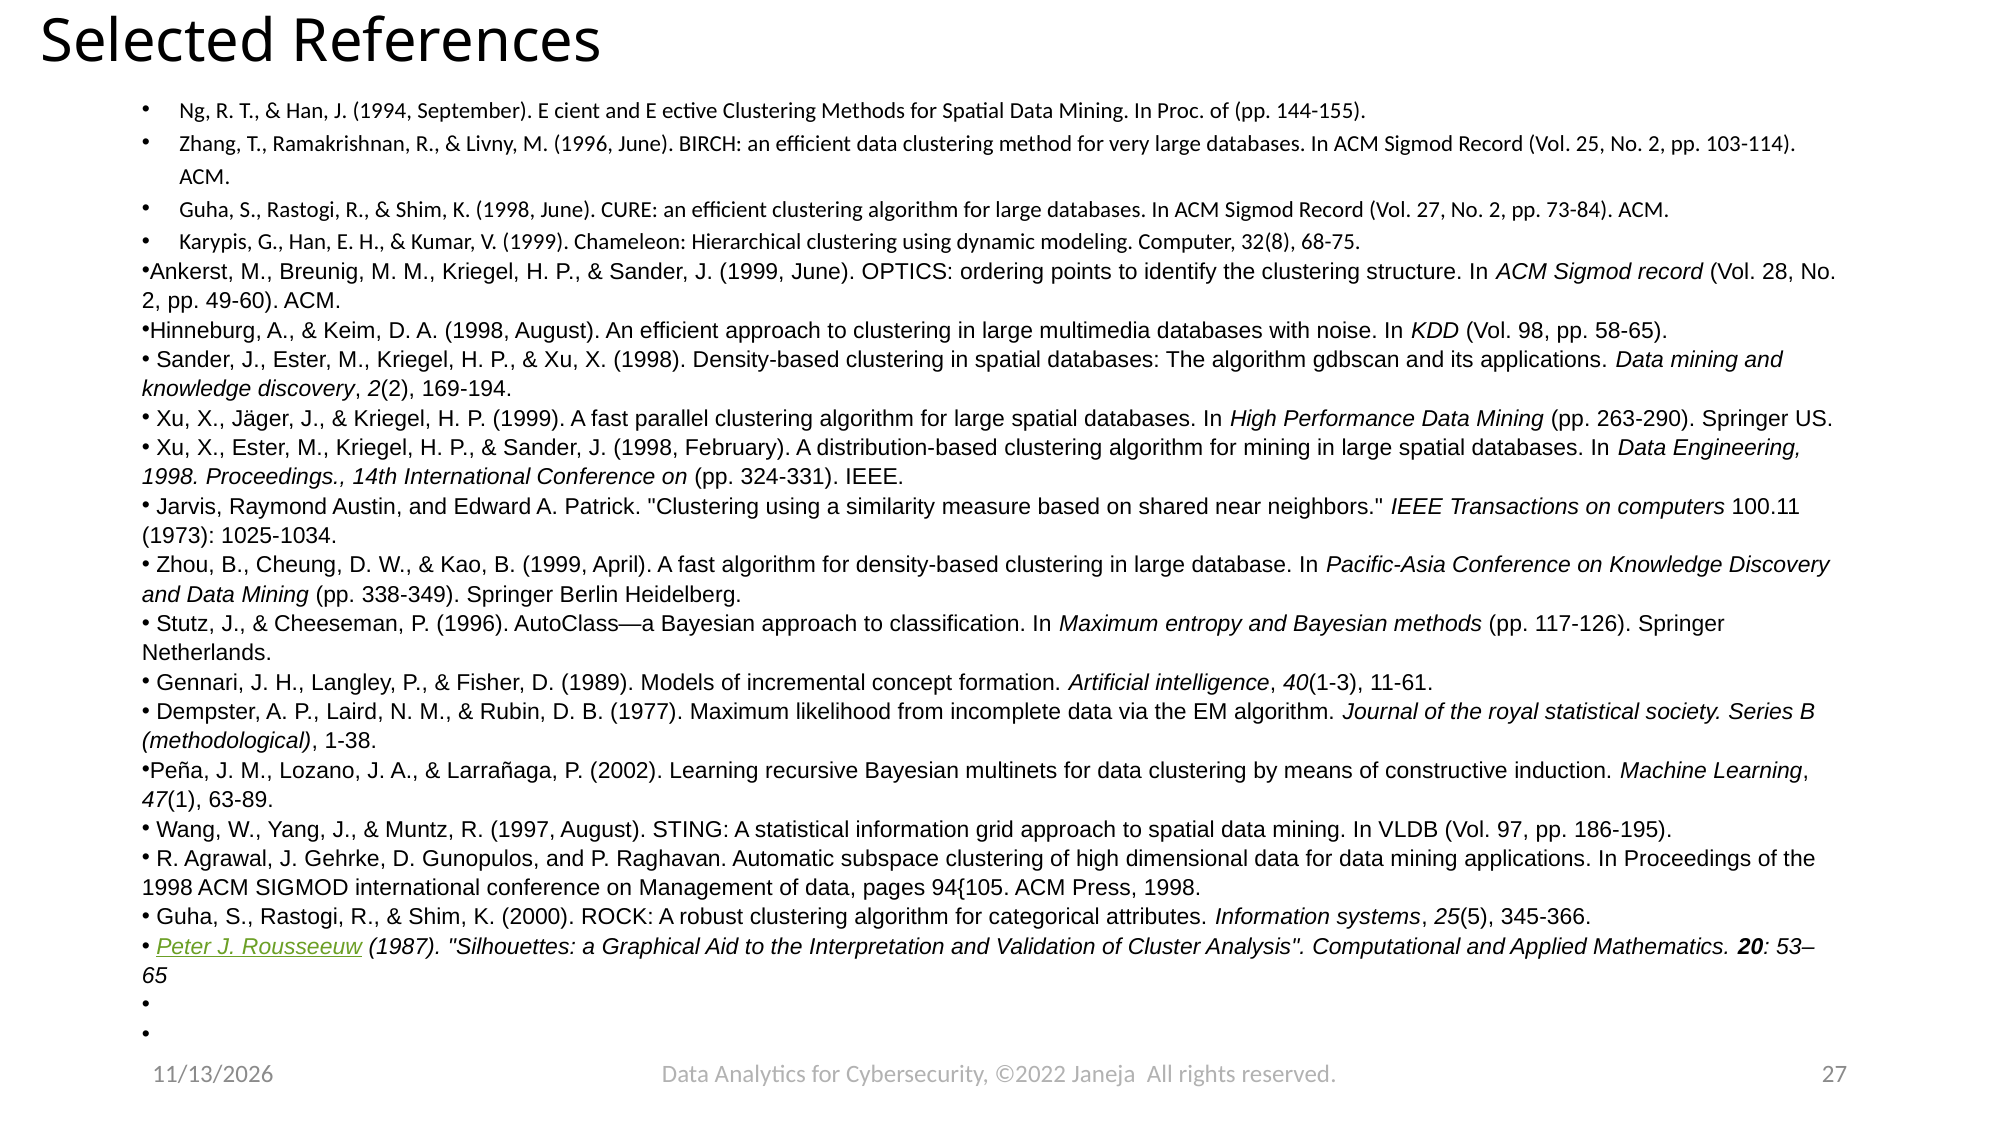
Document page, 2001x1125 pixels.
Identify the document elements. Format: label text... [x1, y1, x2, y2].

footer Data Analytics for Cybersecurity, ©2022 Janeja All rights reserved. [638, 1042, 1362, 1103]
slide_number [137, 1042, 588, 1103]
title Selected References [25, 2, 1751, 83]
list Ng, R. T., & Han, J. (1994, September). E cient and E ective Clustering Methods for Spatial Data Mining. In Proc. of (pp. 144-155). Zhang, T., Ramakrishnan, R., & Livny, M. (1996, June). BIRCH: an efficient data clustering method for very large databases. In ACM Sigmod Record (Vol. 25, No. 2, pp. 103-114). ACM. Guha, S., Rastogi, R., & Shim, K. (1998, June). CURE: an efficient clustering algorithm for large databases. In ACM Sigmod Record (Vol. 27, No. 2, pp. 73-84). ACM. Karypis, G., Han, E. H., & Kumar, V. (1999). Chameleon: Hierarchical clustering using dynamic modeling. Computer, 32(8), 68-75. Ankerst, M., Breunig, M. M., Kriegel, H. P., & Sander, J. (1999, June). OPTICS: ordering points to identify the clustering structure. In ACM Sigmod record (Vol. 28, No. 2, pp. 49-60). ACM. Hinneburg, A., & Keim, D. A. (1998, August). An efficient approach to clustering in large multimedia databases with noise. In KDD (Vol. 98, pp. 58-65). Sander, J., Ester, M., Kriegel, H. P., & Xu, X. (1998). Density-based clustering in spatial databases: The algorithm gdbscan and its applications. Data mining and knowledge discovery, 2(2), 169-194. Xu, X., Jäger, J., & Kriegel, H. P. (1999). A fast parallel clustering algorithm for large spatial databases. In High Performance Data Mining (pp. 263-290). Springer US. Xu, X., Ester, M., Kriegel, H. P., & Sander, J. (1998, February). A distribution-based clustering algorithm for mining in large spatial databases. In Data Engineering, 1998. Proceedings., 14th International Conference on (pp. 324-331). IEEE. Jarvis, Raymond Austin, and Edward A. Patrick. "Clustering using a similarity measure based on shared near neighbors." IEEE Transactions on computers 100.11 (1973): 1025-1034. Zhou, B., Cheung, D. W., & Kao, B. (1999, April). A fast algorithm for density-based clustering in large database. In Pacific-Asia Conference on Knowledge Discovery and Data Mining (pp. 338-349). Springer Berlin Heidelberg. Stutz, J., & Cheeseman, P. (1996). AutoClass—a Bayesian approach to classification. In Maximum entropy and Bayesian methods (pp. 117-126). Springer Netherlands. Gennari, J. H., Langley, P., & Fisher, D. (1989). Models of incremental concept formation. Artificial intelligence, 40(1-3), 11-61. Dempster, A. P., Laird, N. M., & Rubin, D. B. (1977). Maximum likelihood from incomplete data via the EM algorithm. Journal of the royal statistical society. Series B (methodological), 1-38. Peña, J. M., Lozano, J. A., & Larrañaga, P. (2002). Learning recursive Bayesian multinets for data clustering by means of constructive induction. Machine Learning, 47(1), 63-89. Wang, W., Yang, J., & Muntz, R. (1997, August). STING: A statistical information grid approach to spatial data mining. In VLDB (Vol. 97, pp. 186-195). R. Agrawal, J. Gehrke, D. Gunopulos, and P. Raghavan. Automatic subspace clustering of high dimensional data for data mining applications. In Proceedings of the 1998 ACM SIGMOD international conference on Management of data, pages 94{105. ACM Press, 1998. Guha, S., Rastogi, R., & Shim, K. (2000). ROCK: A robust clustering algorithm for categorical attributes. Information systems, 25(5), 345-366. Peter J. Rousseeuw (1987). "Silhouettes: a Graphical Aid to the Interpretation and Validation of Cluster Analysis". Computational and Applied Mathematics. 20: 53–65 [126, 82, 1852, 920]
slide_number 27 [1412, 1042, 1863, 1103]
